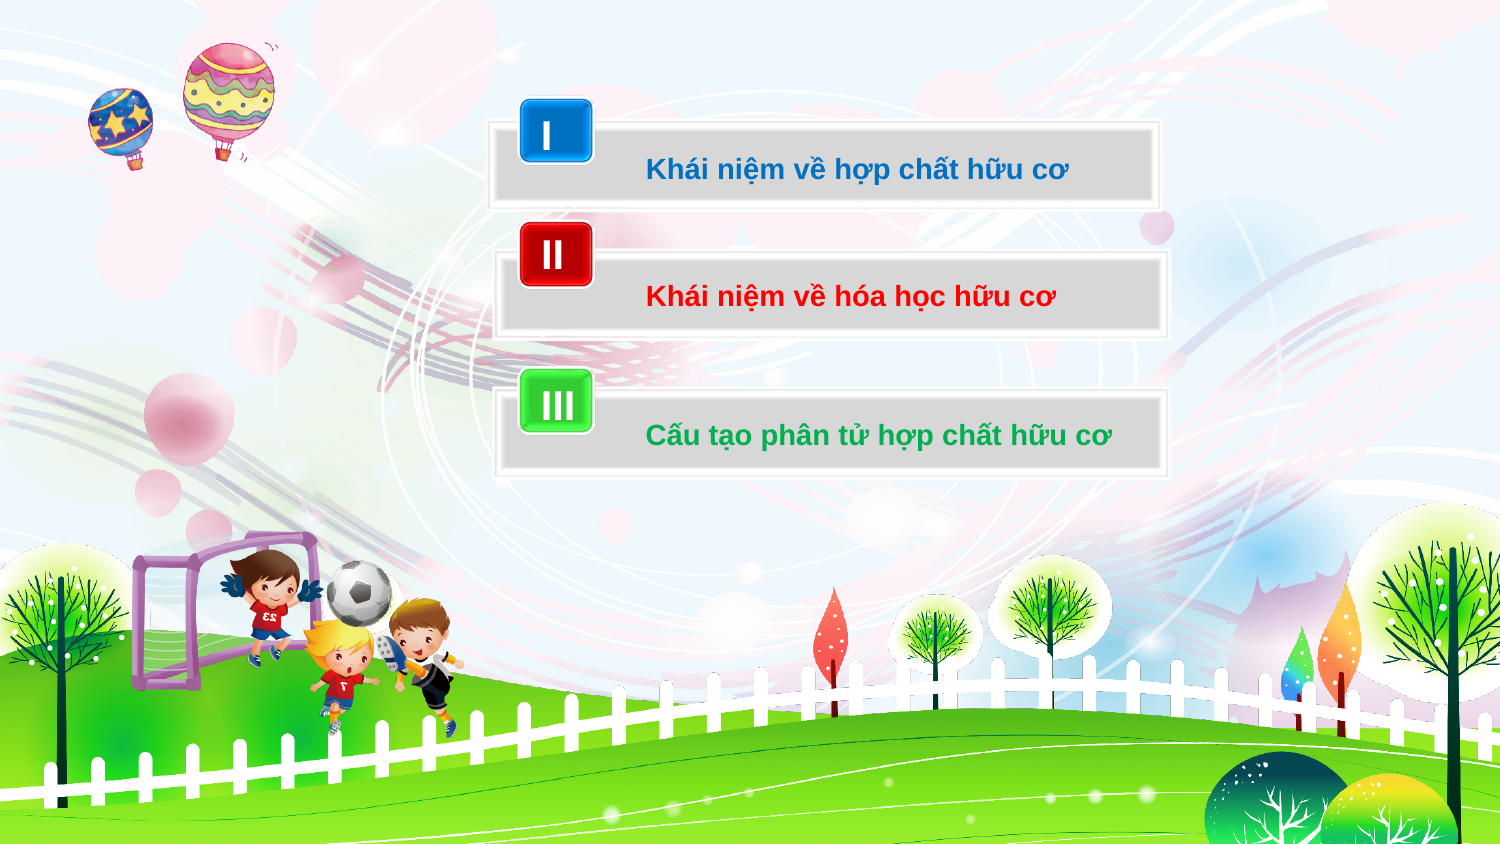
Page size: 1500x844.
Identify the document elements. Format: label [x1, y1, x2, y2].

text_box [515, 94, 596, 167]
text_box [490, 384, 1172, 481]
text_box [515, 364, 597, 437]
text_box [482, 116, 1164, 213]
text_box [490, 246, 1172, 343]
text_box [515, 217, 596, 290]
picture [0, 0, 1500, 844]
